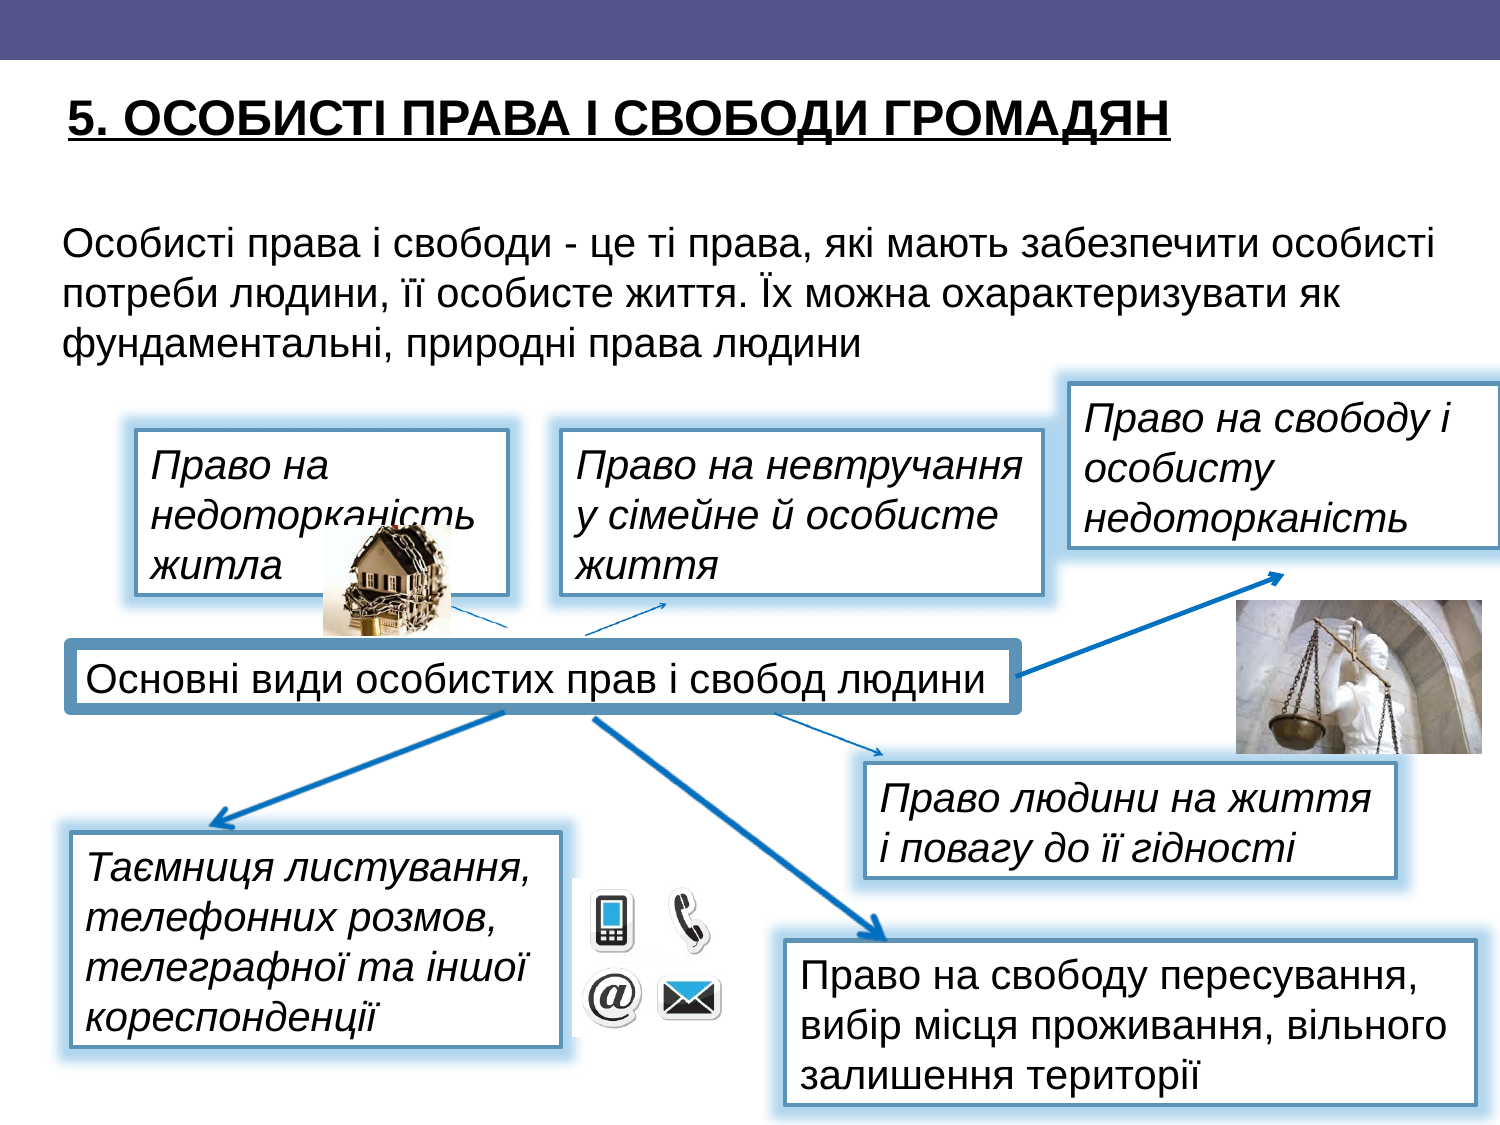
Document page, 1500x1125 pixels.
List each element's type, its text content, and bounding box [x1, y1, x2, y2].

picture [584, 596, 674, 636]
picture [1235, 600, 1482, 754]
picture [182, 709, 506, 852]
text_box Право людини на життя і повагу до її гідності [940, 761, 1398, 880]
text_box Таємниця листування, телефонних розмов, телеграфної та іншої кореспонденції [69, 830, 563, 1049]
text_box Право на свободу пересування, вибір місця проживання, вільного залишення території [783, 938, 1478, 1107]
text_box Основні види особистих прав і свобод людини [69, 642, 1018, 711]
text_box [1015, 574, 1285, 678]
text_box Право на недоторканість житла [134, 428, 510, 597]
text_box Особисті права і свободи - це ті права, які мають забезпечити особисті потреби людини, її особисте життя. Їх можна охарактеризувати як фундаментальні, природні права людини [47, 208, 1500, 373]
text_box Право на невтручання у сімейне й особисте життя [559, 428, 1045, 597]
picture [323, 525, 509, 636]
text_box 5. ОСОБИСТІ ПРАВА І СВОБОДИ ГРОМАДЯН [53, 78, 1436, 153]
picture [547, 711, 952, 1037]
text_box Право на свободу і особисту недоторканість [1067, 381, 1500, 550]
